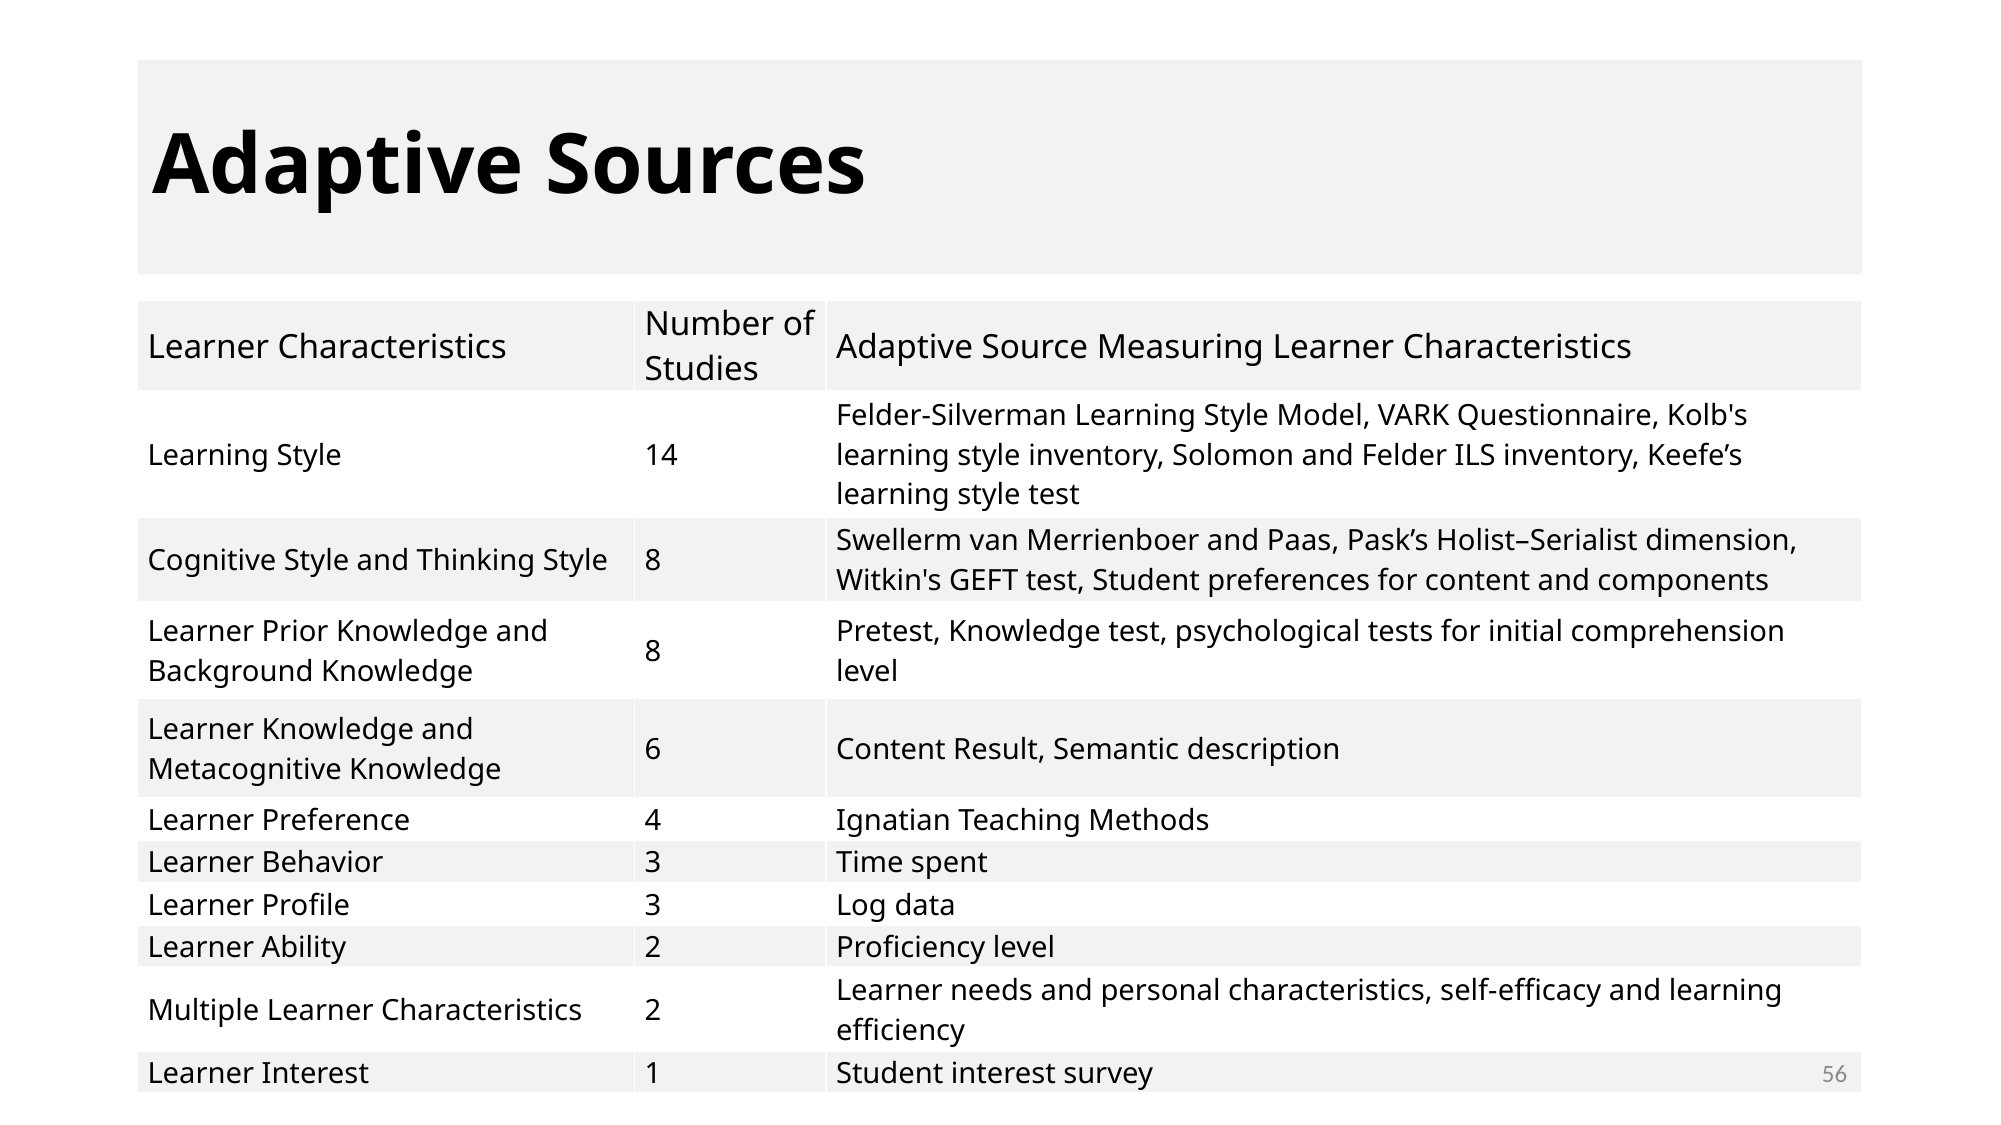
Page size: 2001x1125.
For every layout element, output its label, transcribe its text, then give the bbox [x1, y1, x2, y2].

table_cell Learner Preference [138, 799, 634, 839]
table_cell 2 [635, 968, 825, 1050]
table_cell Learner Interest [138, 1052, 634, 1092]
table_cell Pretest, Knowledge test, psychological tests for initial comprehension level [827, 602, 1861, 697]
table_header Adaptive Source Measuring Learner Characteristics [827, 301, 1861, 390]
table_cell Content Result, Semantic description [827, 699, 1861, 797]
table_cell 1 [635, 1052, 825, 1092]
table_header Learner Characteristics [138, 301, 634, 390]
table_header Number of Studies [635, 301, 825, 390]
table_cell Learner Prior Knowledge and Background Knowledge [138, 602, 634, 697]
table_cell Ignatian Teaching Methods [827, 799, 1861, 839]
table_cell 3 [635, 841, 825, 882]
table_cell Learner Knowledge and Metacognitive Knowledge [138, 699, 634, 797]
table_cell 4 [635, 799, 825, 839]
slide_number 56 [1412, 1042, 1863, 1103]
table_cell 8 [635, 602, 825, 697]
table_cell Learning Style [138, 391, 634, 516]
table_cell Learner Ability [138, 926, 634, 966]
table_cell Learner Profile [138, 883, 634, 924]
table_cell Multiple Learner Characteristics [138, 968, 634, 1050]
table_cell Felder-Silverman Learning Style Model, VARK Questionnaire, Kolb's learning style inventory, Solomon and Felder ILS inventory, Keefe’s learning style test [827, 391, 1861, 516]
table_cell Learner Behavior [138, 841, 634, 882]
table_cell 3 [635, 883, 825, 924]
table_cell 2 [635, 926, 825, 966]
table_cell Log data [827, 883, 1861, 924]
table_cell 14 [635, 391, 825, 516]
table_cell 6 [635, 699, 825, 797]
table_cell Cognitive Style and Thinking Style [138, 518, 634, 601]
table_cell 8 [635, 518, 825, 601]
table_cell Student interest survey [827, 1052, 1412, 1092]
table_cell Time spent [827, 841, 1861, 882]
table_cell Swellerm van Merrienboer and Paas, Pask’s Holist–Serialist dimension, Witkin's GEFT test, Student preferences for content and components [827, 518, 1861, 601]
table_cell Proficiency level [827, 926, 1861, 966]
title Adaptive Sources [137, 59, 1863, 275]
table_cell Learner needs and personal characteristics, self-efficacy and learning efficiency [827, 968, 1861, 1050]
